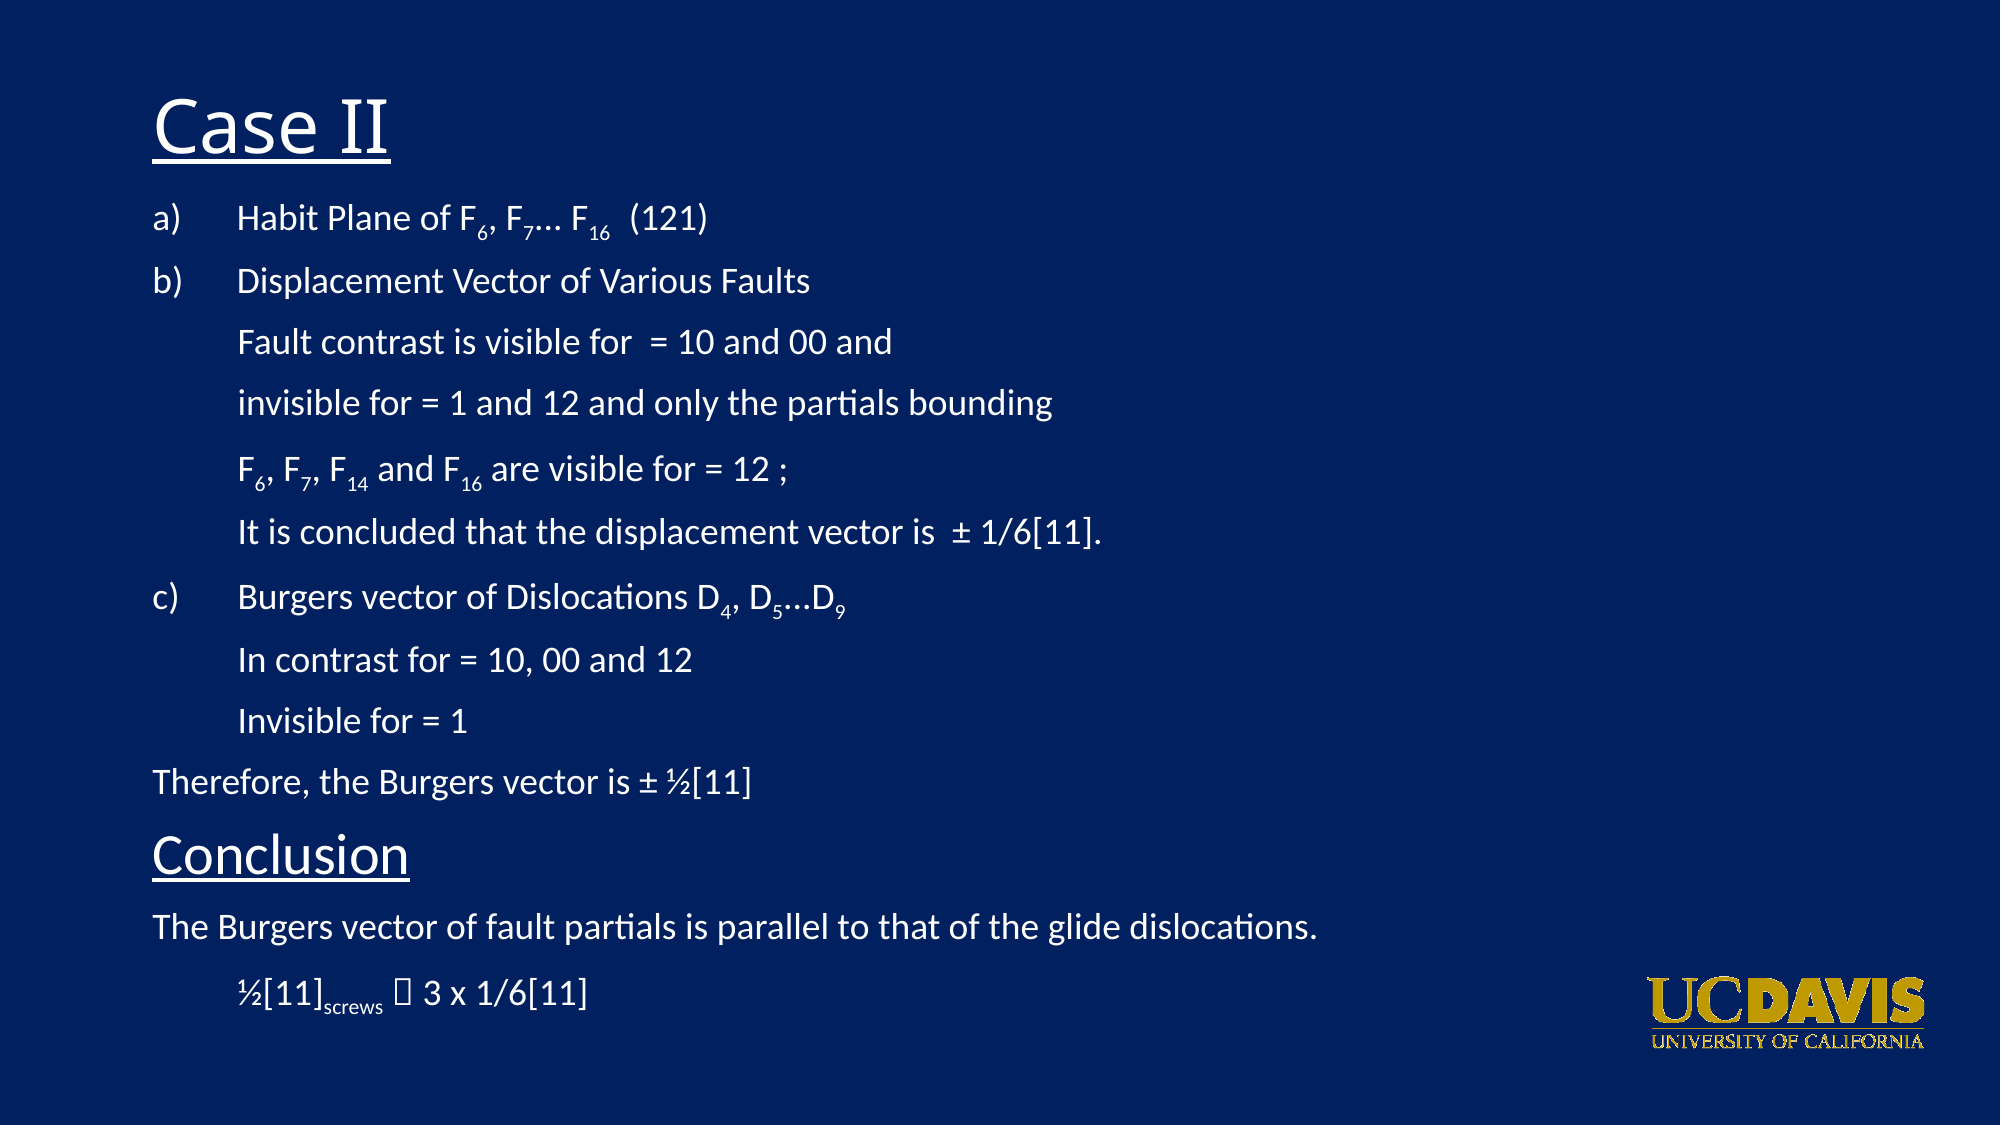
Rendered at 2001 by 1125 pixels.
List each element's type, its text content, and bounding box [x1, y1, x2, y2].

title Case II [137, 64, 1863, 187]
picture [1646, 975, 1925, 1049]
